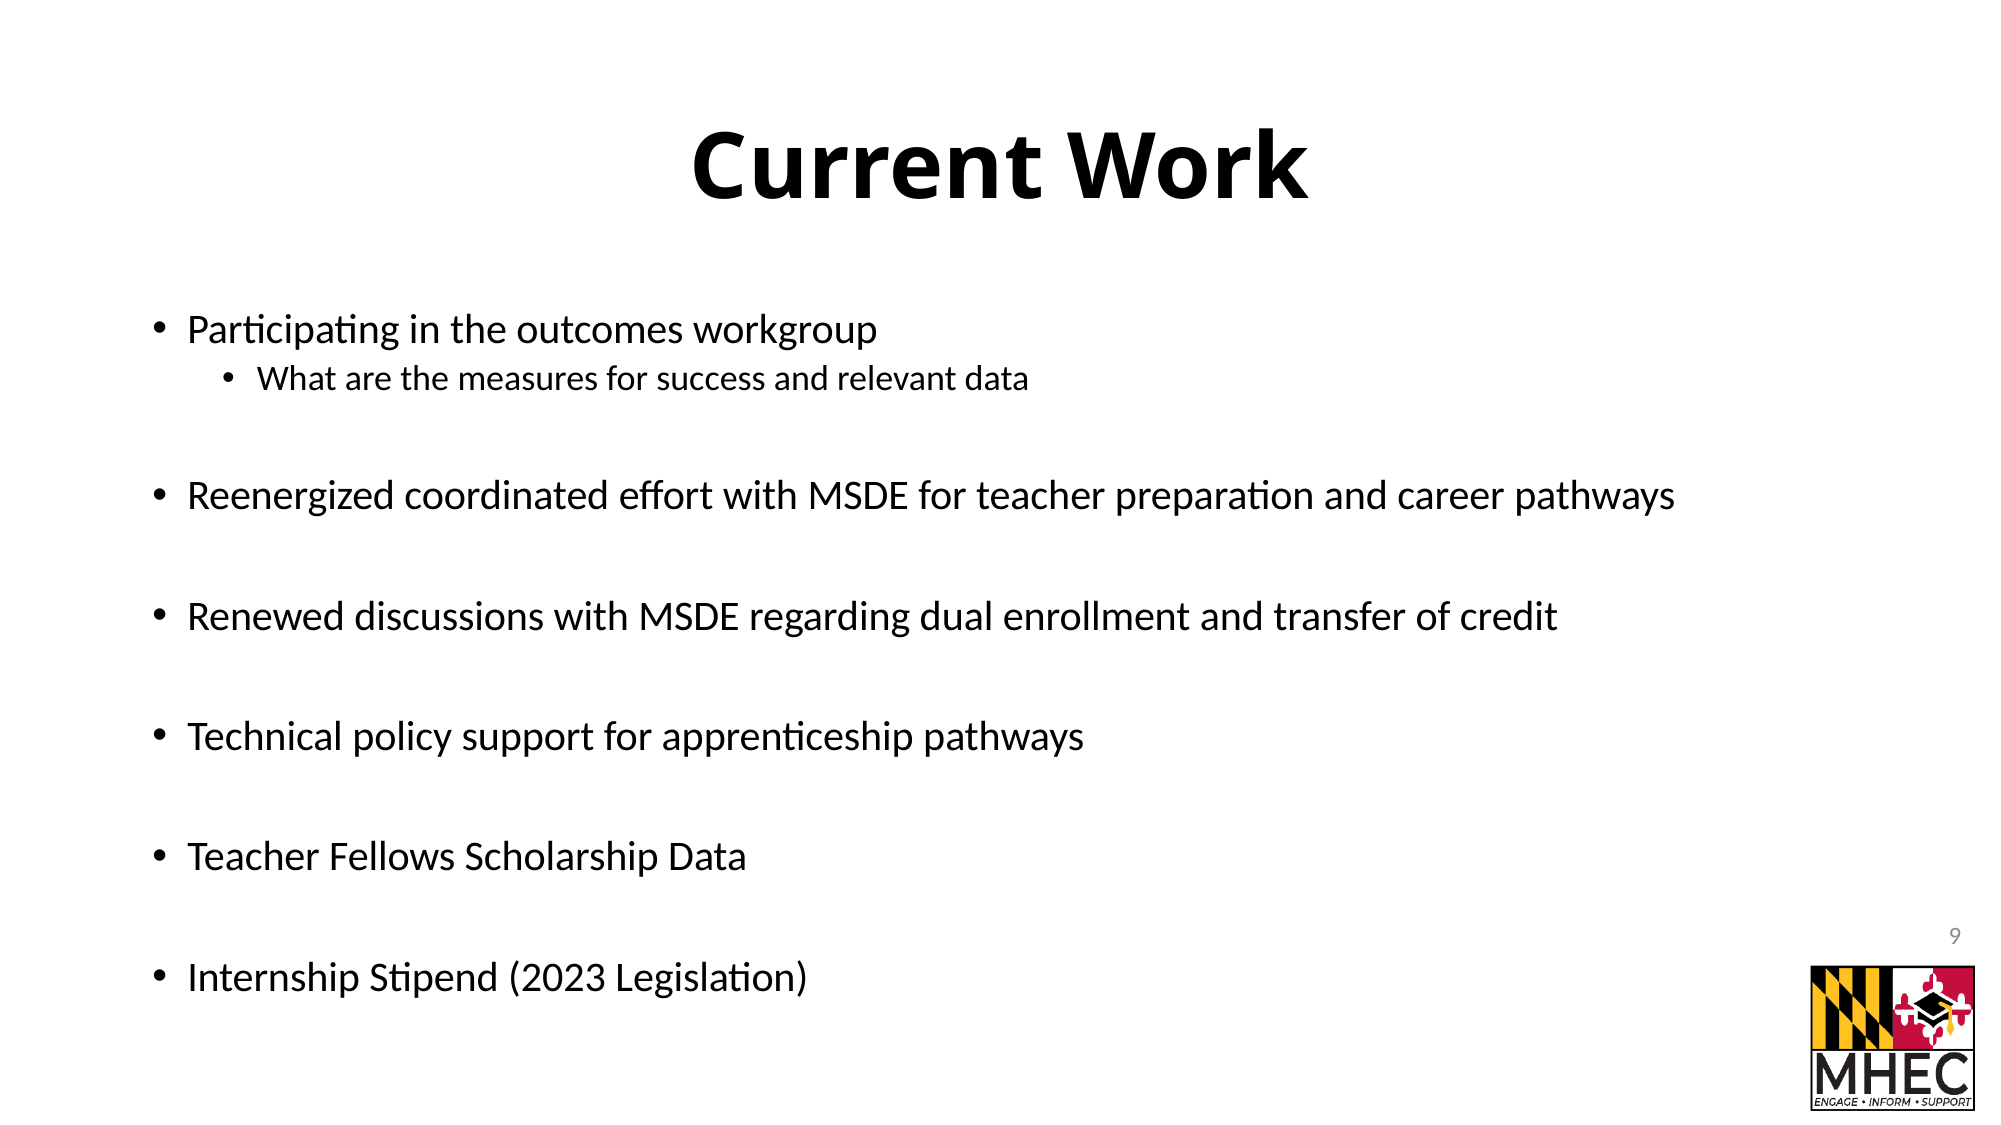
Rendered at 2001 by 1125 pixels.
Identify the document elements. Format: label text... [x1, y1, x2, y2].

title Current Work [137, 59, 1863, 278]
list Participating in the outcomes workgroup What are the measures for success and relevant data Reenergized coordinated effort with MSDE for teacher preparation and career pathways Renewed discussions with MSDE regarding dual enrollment and transfer of credit Technical policy support for apprenticeship pathways Teacher Fellows Scholarship Data Internship Stipend (2023 Legislation) [137, 299, 1863, 1014]
picture [1810, 964, 1977, 1111]
slide_number 9 [1911, 904, 1977, 965]
